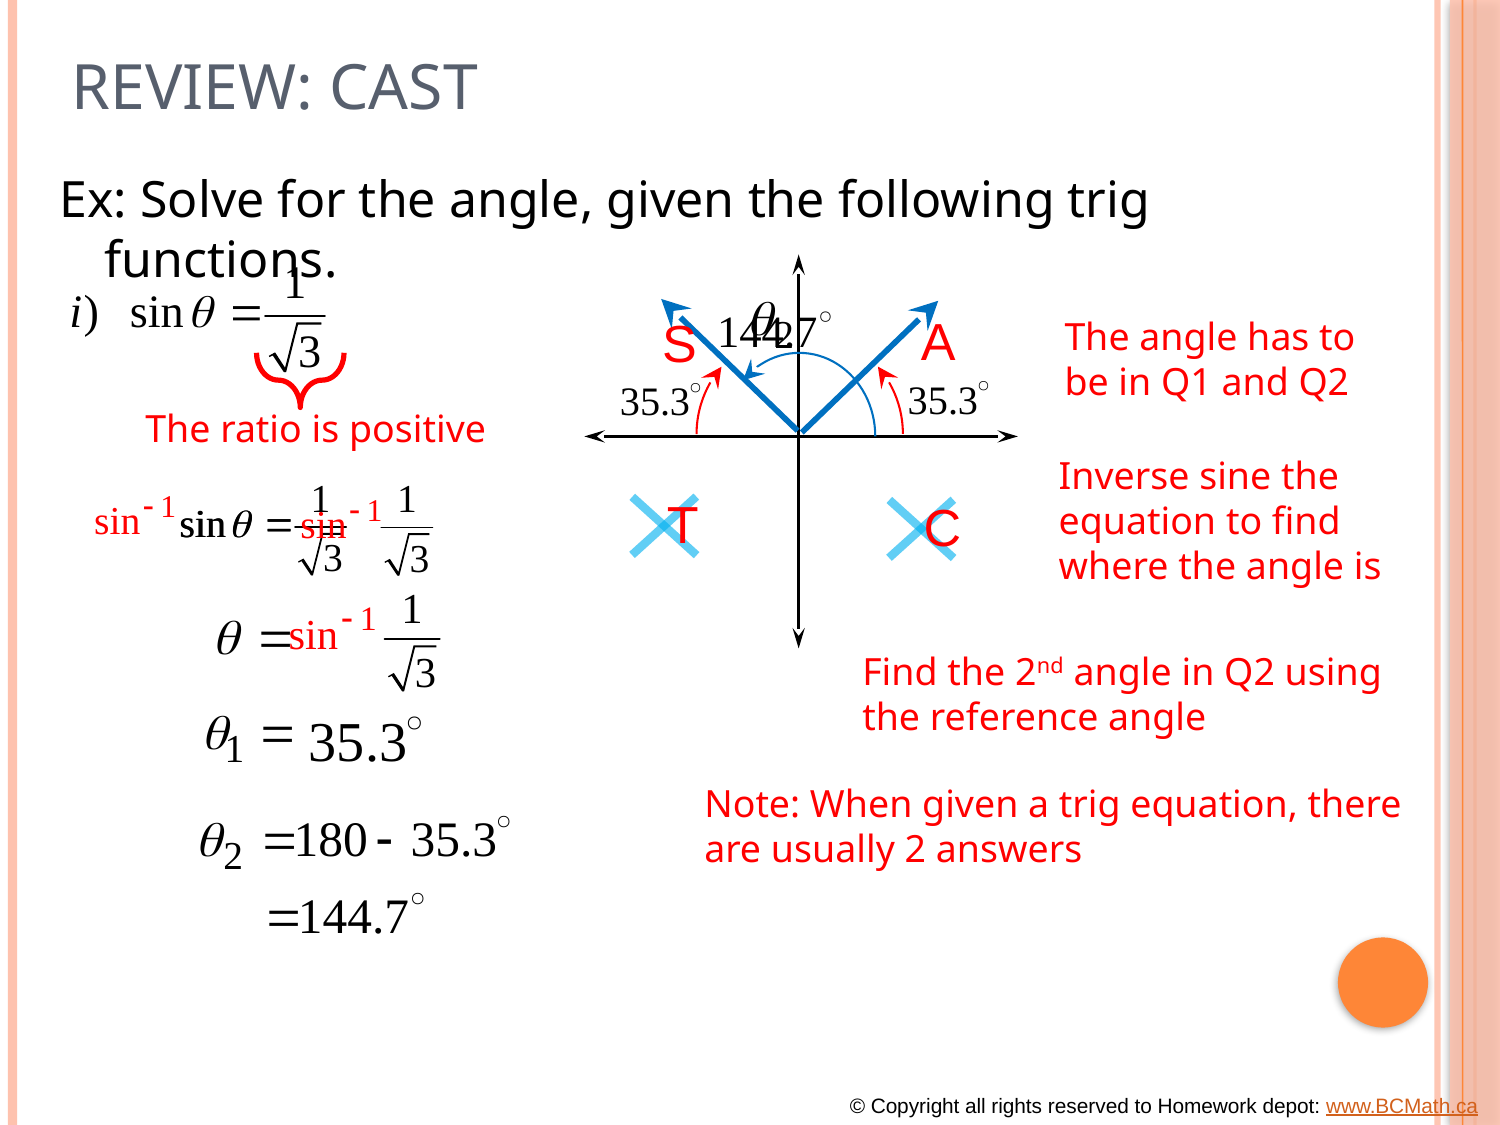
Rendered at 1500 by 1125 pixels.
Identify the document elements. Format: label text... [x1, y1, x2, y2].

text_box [888, 499, 955, 559]
text_box [294, 391, 306, 409]
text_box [257, 871, 433, 945]
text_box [614, 365, 709, 426]
list Ex: Solve for the angle, given the following trig functions. [44, 160, 1402, 291]
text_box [283, 580, 449, 700]
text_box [63, 251, 336, 382]
text_box © Copyright all rights reserved to Homework depot: www.BCMath.ca [835, 1084, 1499, 1125]
text_box [341, 352, 346, 369]
text_box The angle has to be in Q1 and Q2 [1049, 305, 1381, 411]
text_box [209, 611, 277, 667]
text_box Note: When given a trig equation, there are usually 2 answers [689, 772, 1427, 878]
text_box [902, 363, 997, 424]
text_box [711, 367, 799, 432]
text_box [715, 291, 841, 359]
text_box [158, 472, 440, 584]
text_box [804, 300, 939, 433]
title Review: CAST [56, 21, 745, 130]
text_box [192, 794, 521, 880]
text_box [198, 702, 295, 773]
text_box Find the 2nd angle in Q2 using the reference angle [847, 640, 1398, 746]
text_box Inverse sine the equation to find where the angle is [1043, 444, 1397, 595]
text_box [631, 496, 698, 556]
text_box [89, 485, 152, 545]
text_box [660, 298, 709, 363]
text_box The ratio is positive [130, 398, 502, 458]
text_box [583, 253, 1019, 649]
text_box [302, 691, 433, 775]
